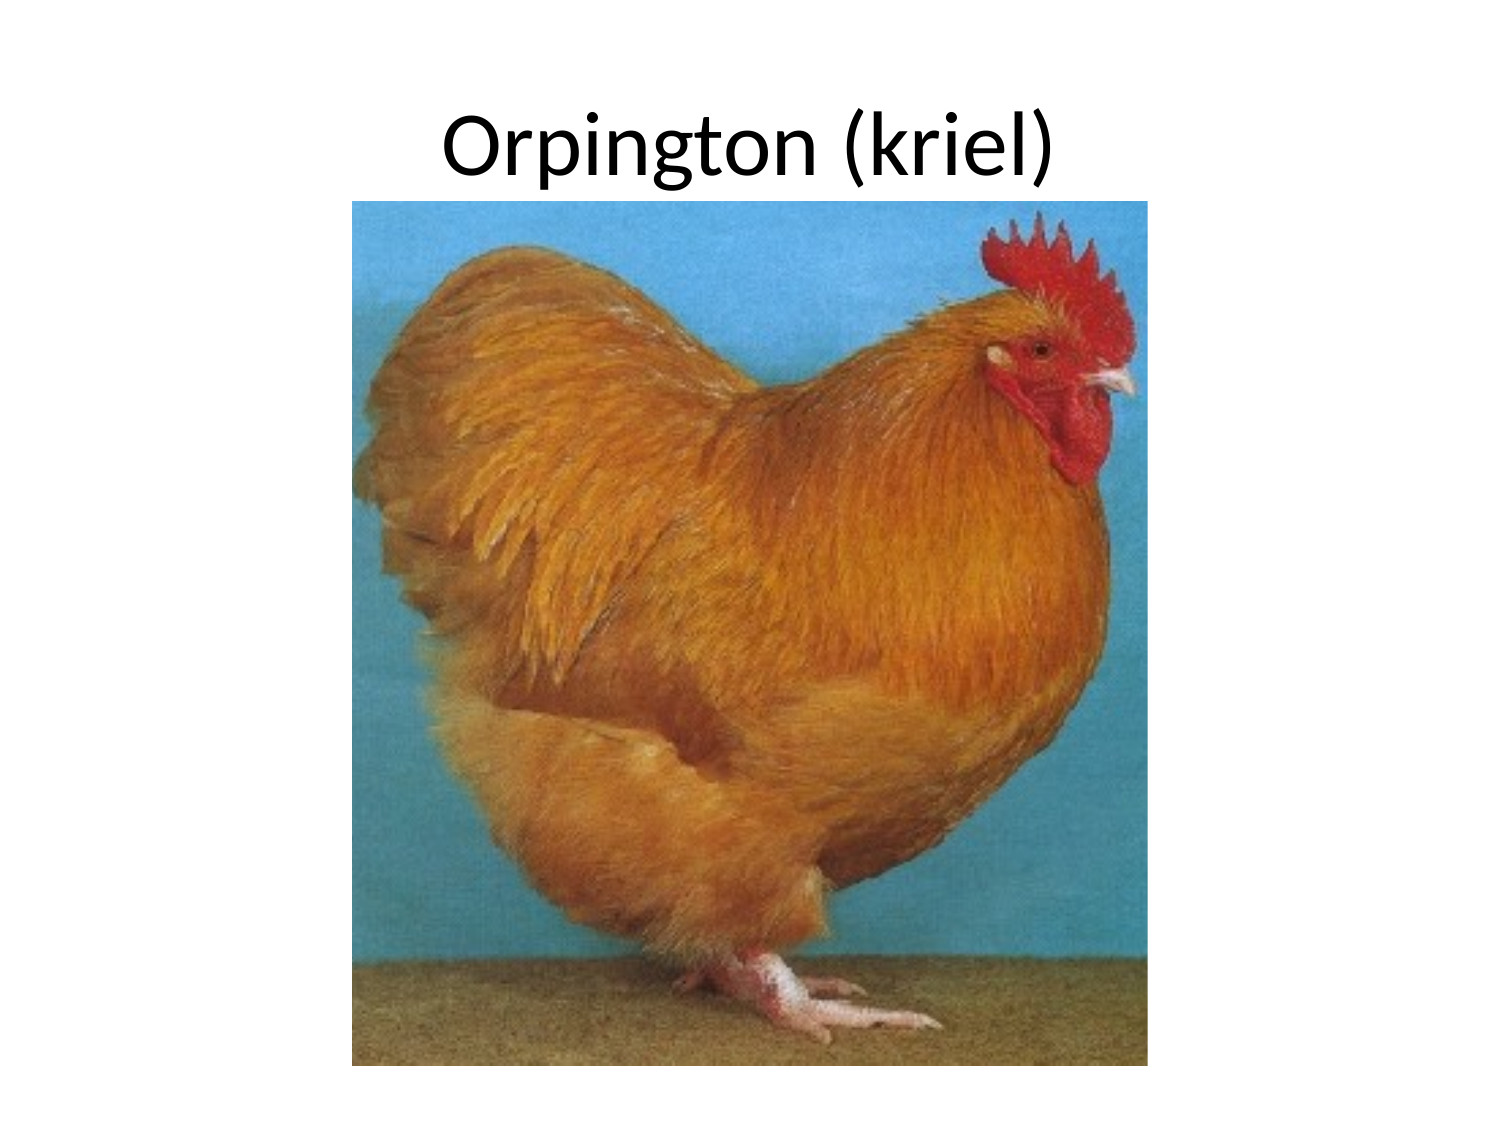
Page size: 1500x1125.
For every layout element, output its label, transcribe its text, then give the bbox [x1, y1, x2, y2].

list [351, 201, 1148, 1067]
title Orpington (kriel) [75, 45, 1425, 233]
